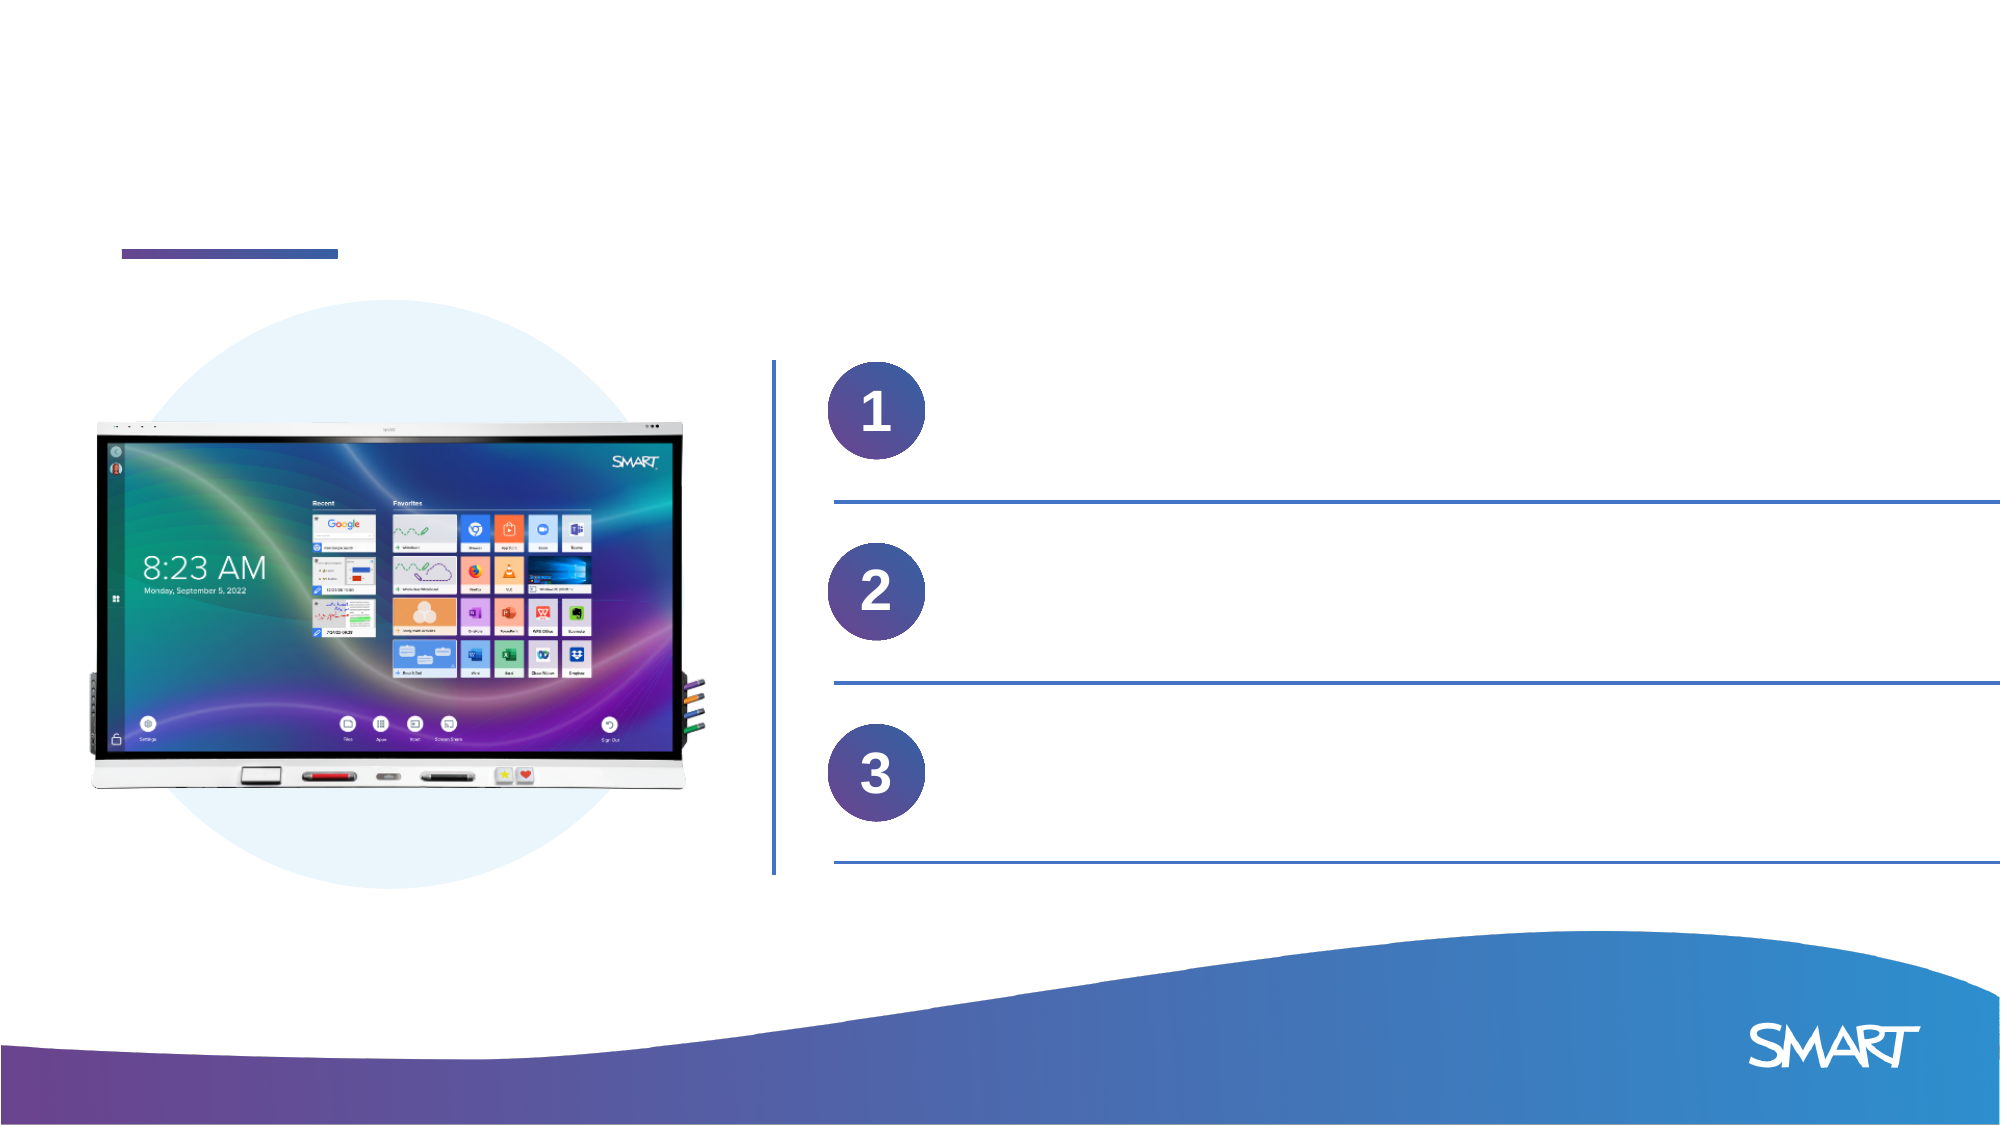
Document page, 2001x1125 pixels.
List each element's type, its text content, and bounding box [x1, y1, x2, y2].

text_box 2 [844, 545, 908, 630]
picture [0, 930, 2000, 1125]
text_box 3 [844, 728, 908, 813]
picture [69, 397, 712, 816]
text_box 1 [844, 365, 908, 451]
